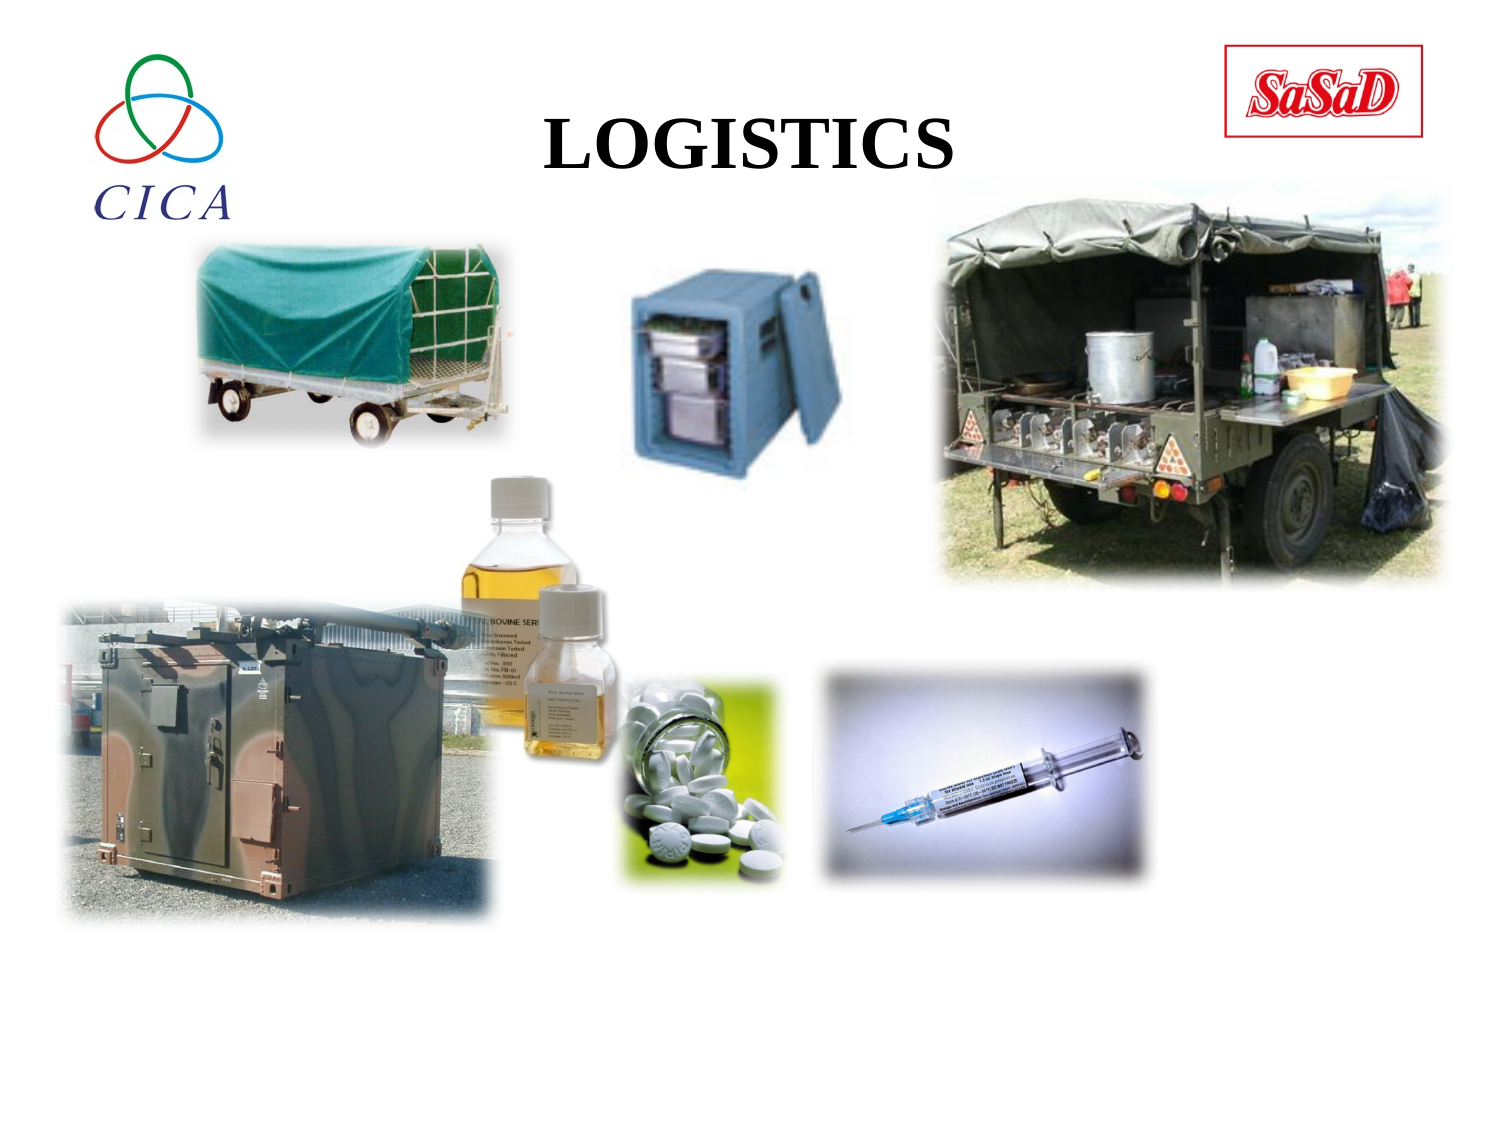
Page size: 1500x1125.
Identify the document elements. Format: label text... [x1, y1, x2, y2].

picture [926, 172, 1455, 595]
title LOGISTICS [75, 45, 1425, 233]
picture [52, 231, 891, 933]
picture [808, 656, 1161, 895]
